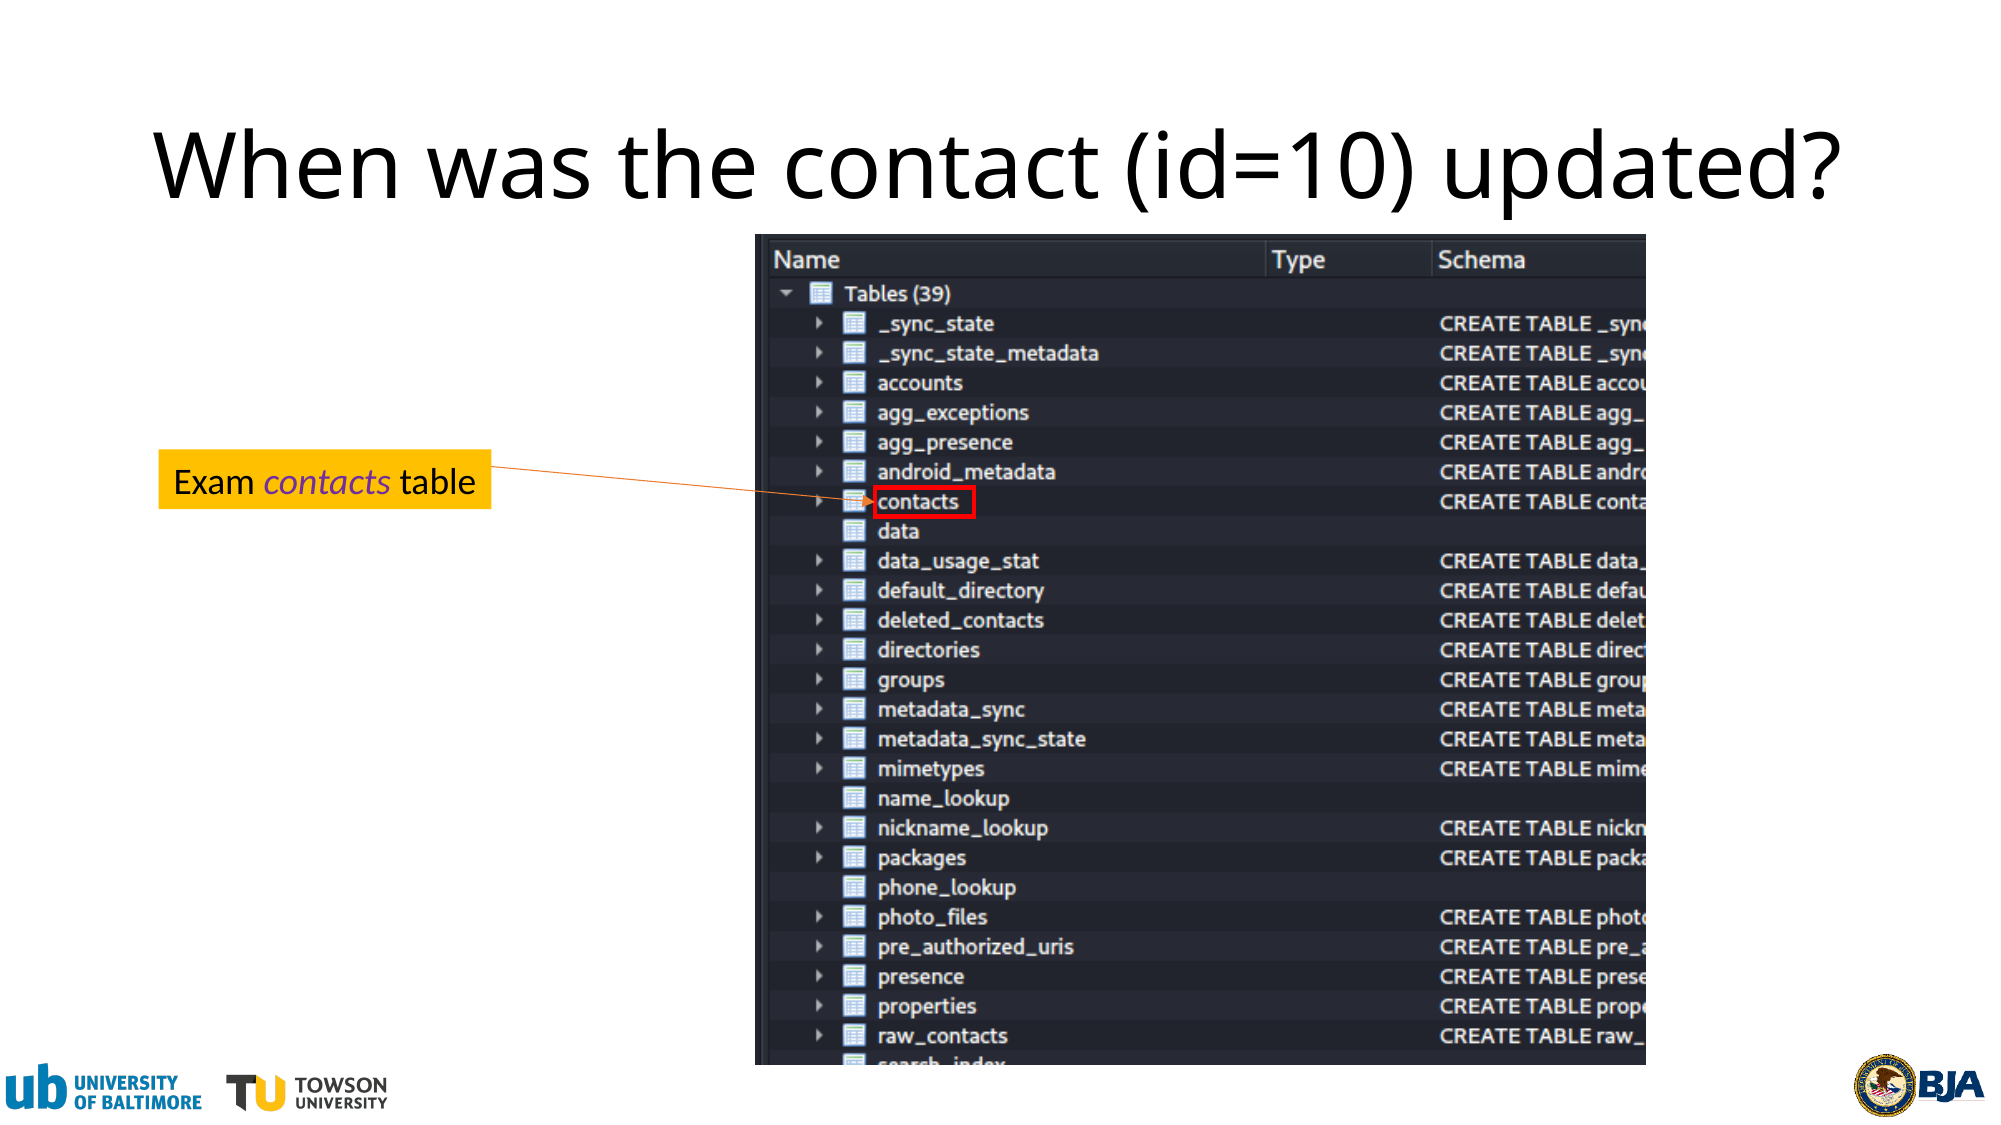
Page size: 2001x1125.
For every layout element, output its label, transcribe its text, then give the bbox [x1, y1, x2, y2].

picture [755, 234, 1646, 1065]
picture [1854, 1054, 1986, 1117]
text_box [471, 464, 875, 503]
title When was the contact (id=10) updated? [137, 59, 1863, 278]
text_box Exam contacts table [158, 449, 492, 510]
picture [0, 1031, 407, 1125]
